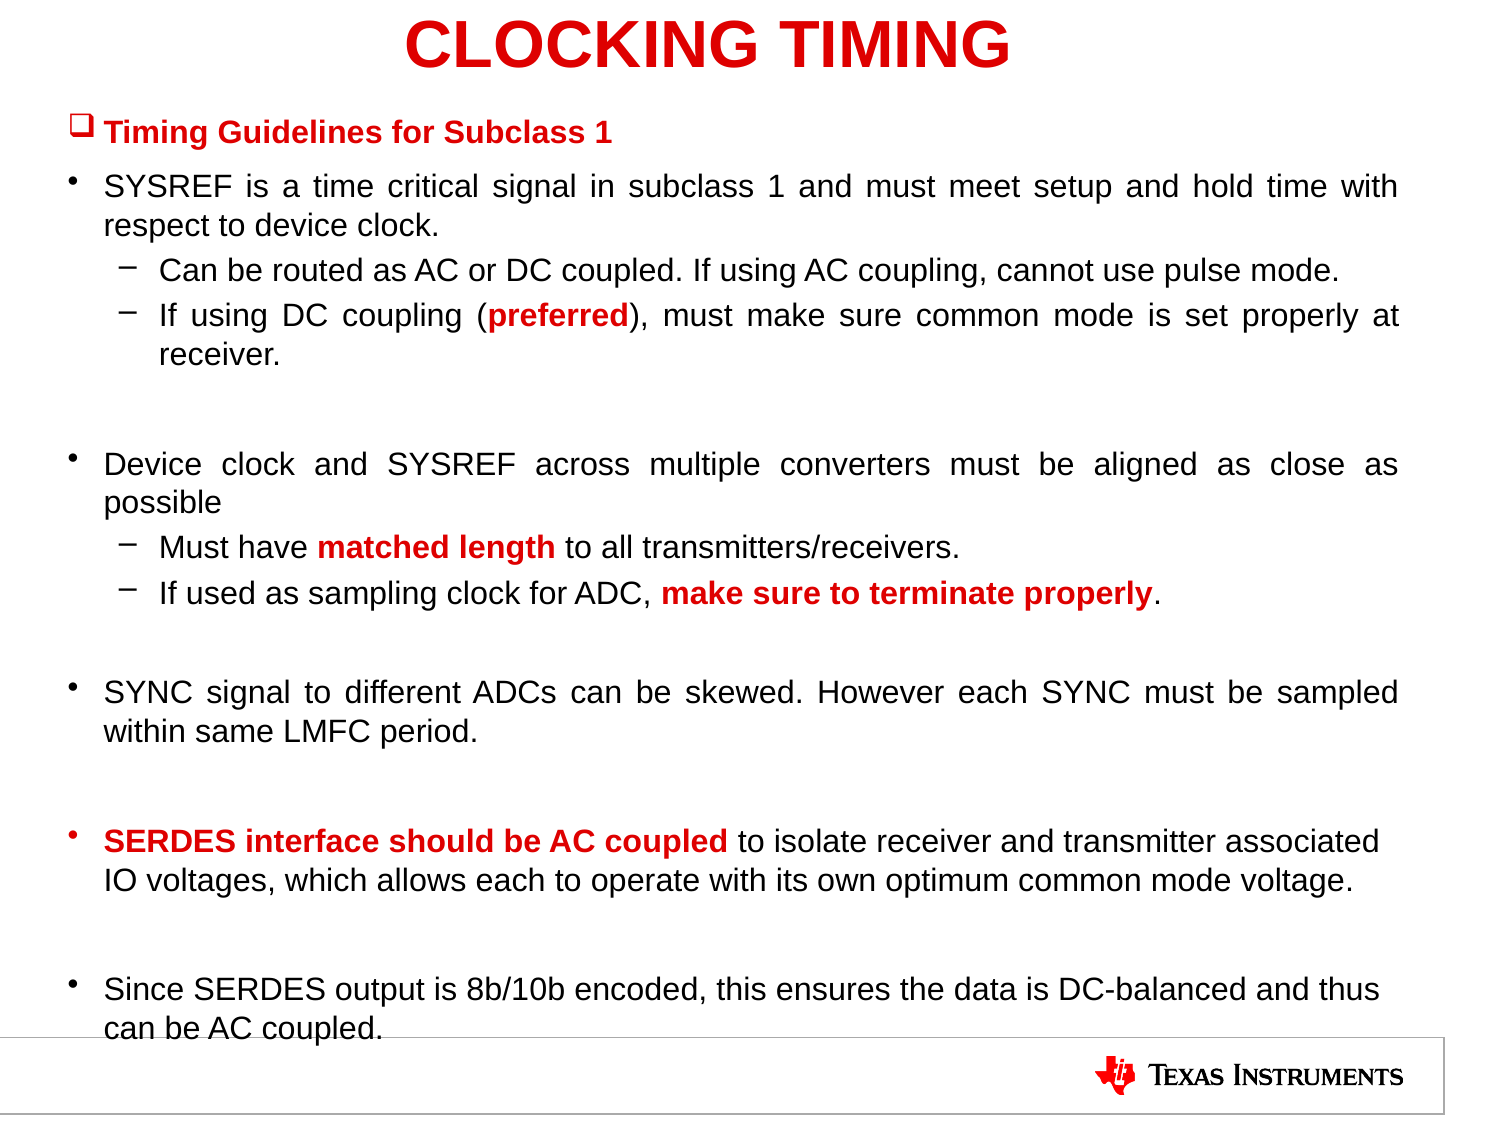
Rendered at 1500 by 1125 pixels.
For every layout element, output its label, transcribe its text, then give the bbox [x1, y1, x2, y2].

text_box CLOCKING TIMING [74, 0, 1425, 175]
list Timing Guidelines for Subclass 1 SYSREF is a time critical signal in subclass 1 and must meet setup and hold time with respect to device clock. Can be routed as AC or DC coupled. If using AC coupling, cannot use pulse mode. If using DC coupling (preferred), must make sure common mode is set properly at receiver. Device clock and SYSREF across multiple converters must be aligned as close as possible Must have matched length to all transmitters/receivers. If used as sampling clock for ADC, make sure to terminate properly. SYNC signal to different ADCs can be skewed. However each SYNC must be sampled within same LMFC period. SERDES interface should be AC coupled to isolate receiver and transmitter associated IO voltages, which allows each to operate with its own optimum common mode voltage. Since SERDES output is 8b/10b encoded, this ensures the data is DC-balanced and thus can be AC coupled. [52, 38, 1416, 1061]
picture [1095, 1061, 1403, 1095]
